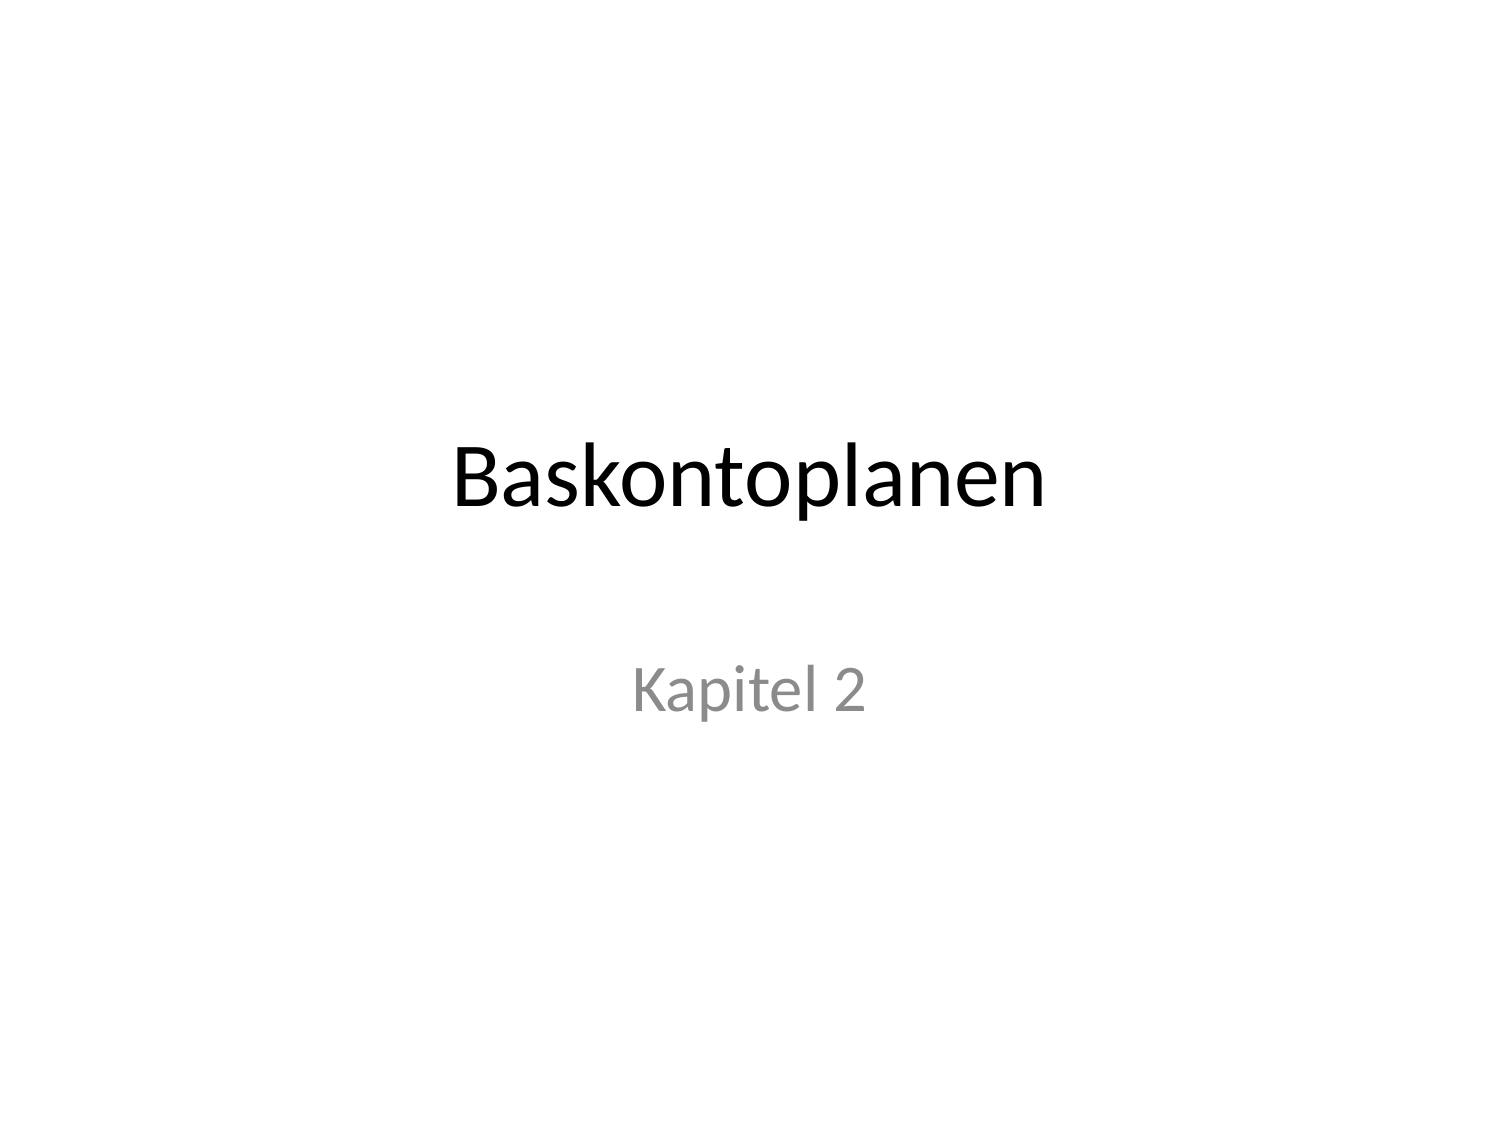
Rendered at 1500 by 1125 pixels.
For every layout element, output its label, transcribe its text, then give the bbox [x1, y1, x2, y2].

subtitle Kapitel 2 [225, 637, 1275, 925]
title Baskontoplanen [112, 349, 1388, 591]
